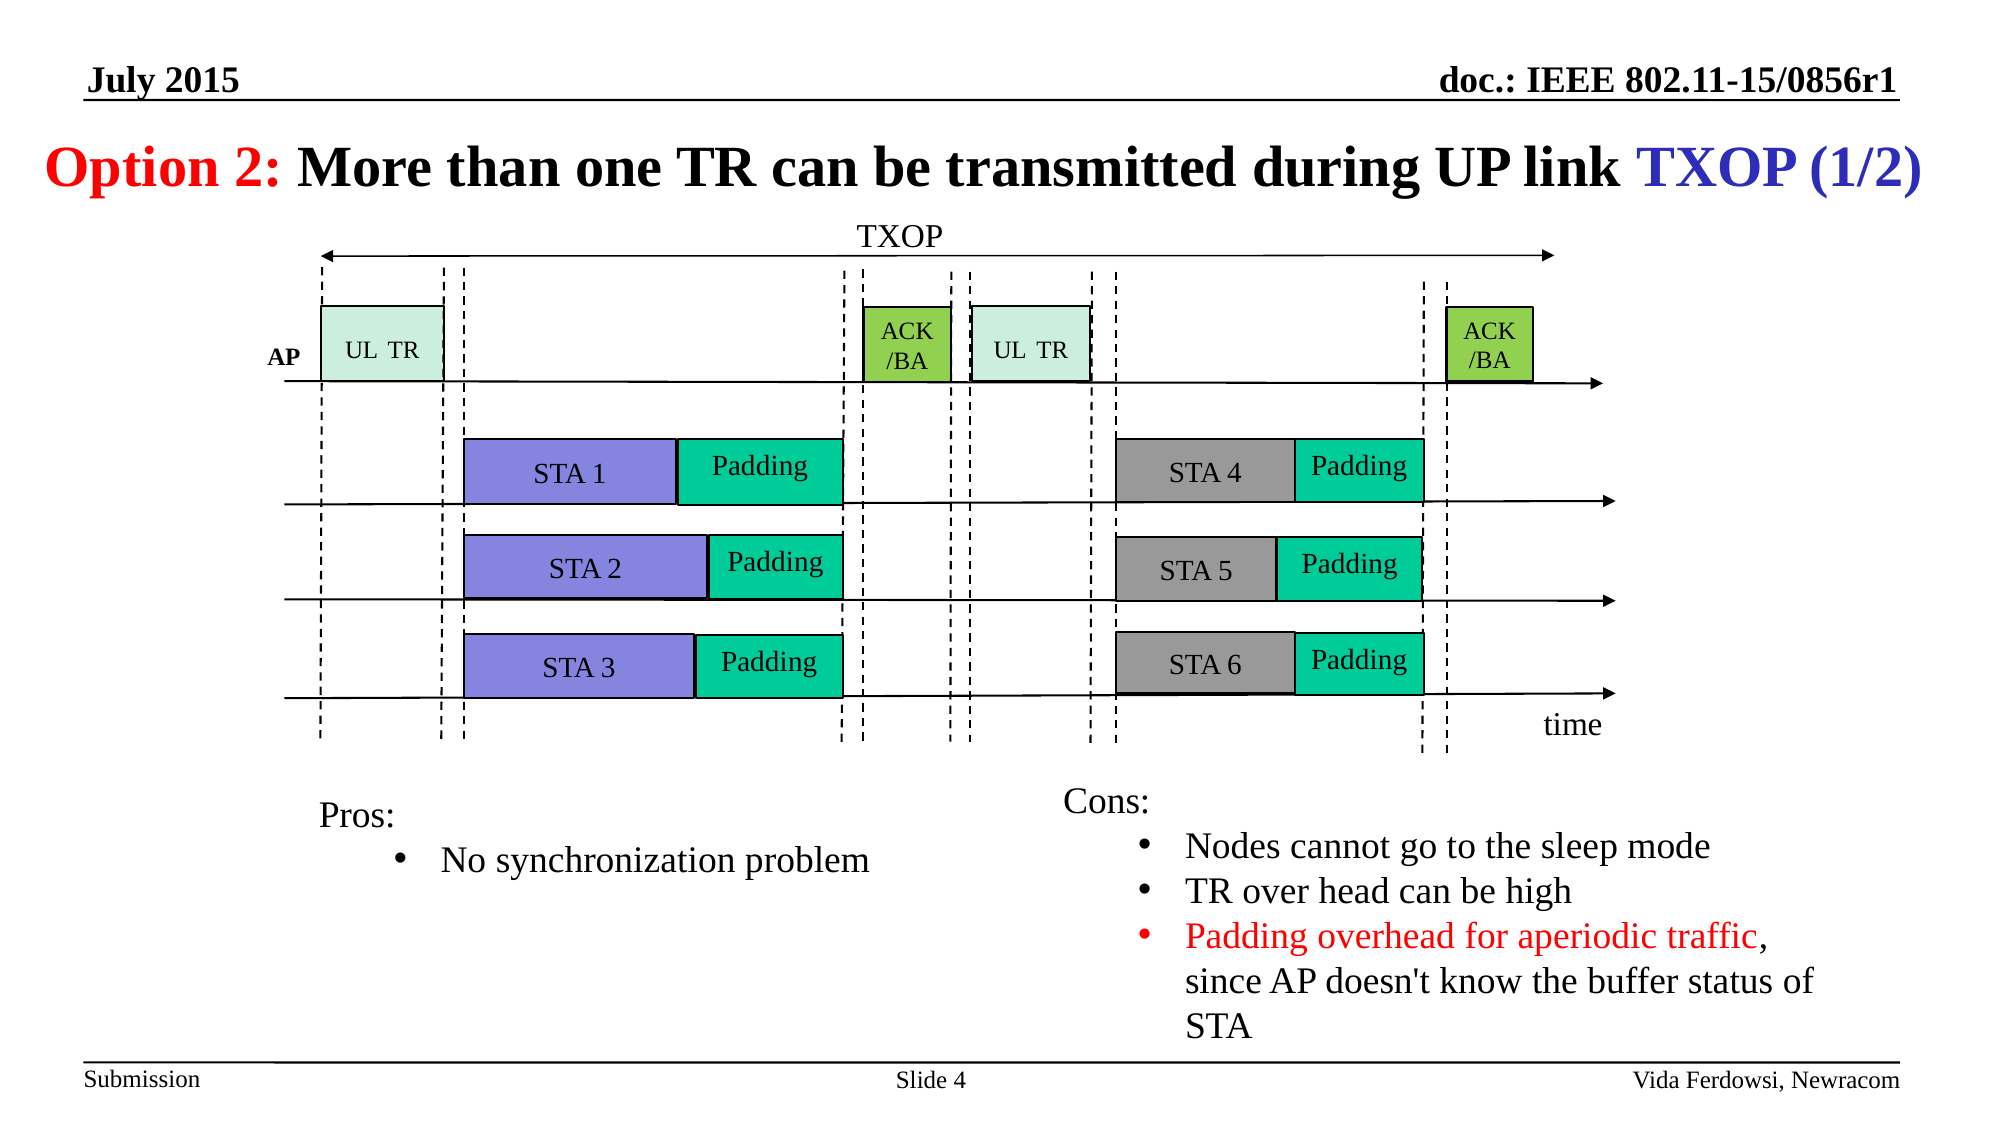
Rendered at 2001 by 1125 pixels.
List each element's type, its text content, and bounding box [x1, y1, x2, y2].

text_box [252, 206, 1664, 755]
text_box Pros: No synchronization problem [304, 782, 1032, 887]
text_box Cons: Nodes cannot go to the sleep mode TR over head can be high Padding overhead for aperiodic traffic, since AP doesn't know the buffer status of STA [1048, 768, 1845, 1099]
title Option 2: More than one TR can be transmitted during UP link TXOP (1/2) [13, 59, 1955, 268]
